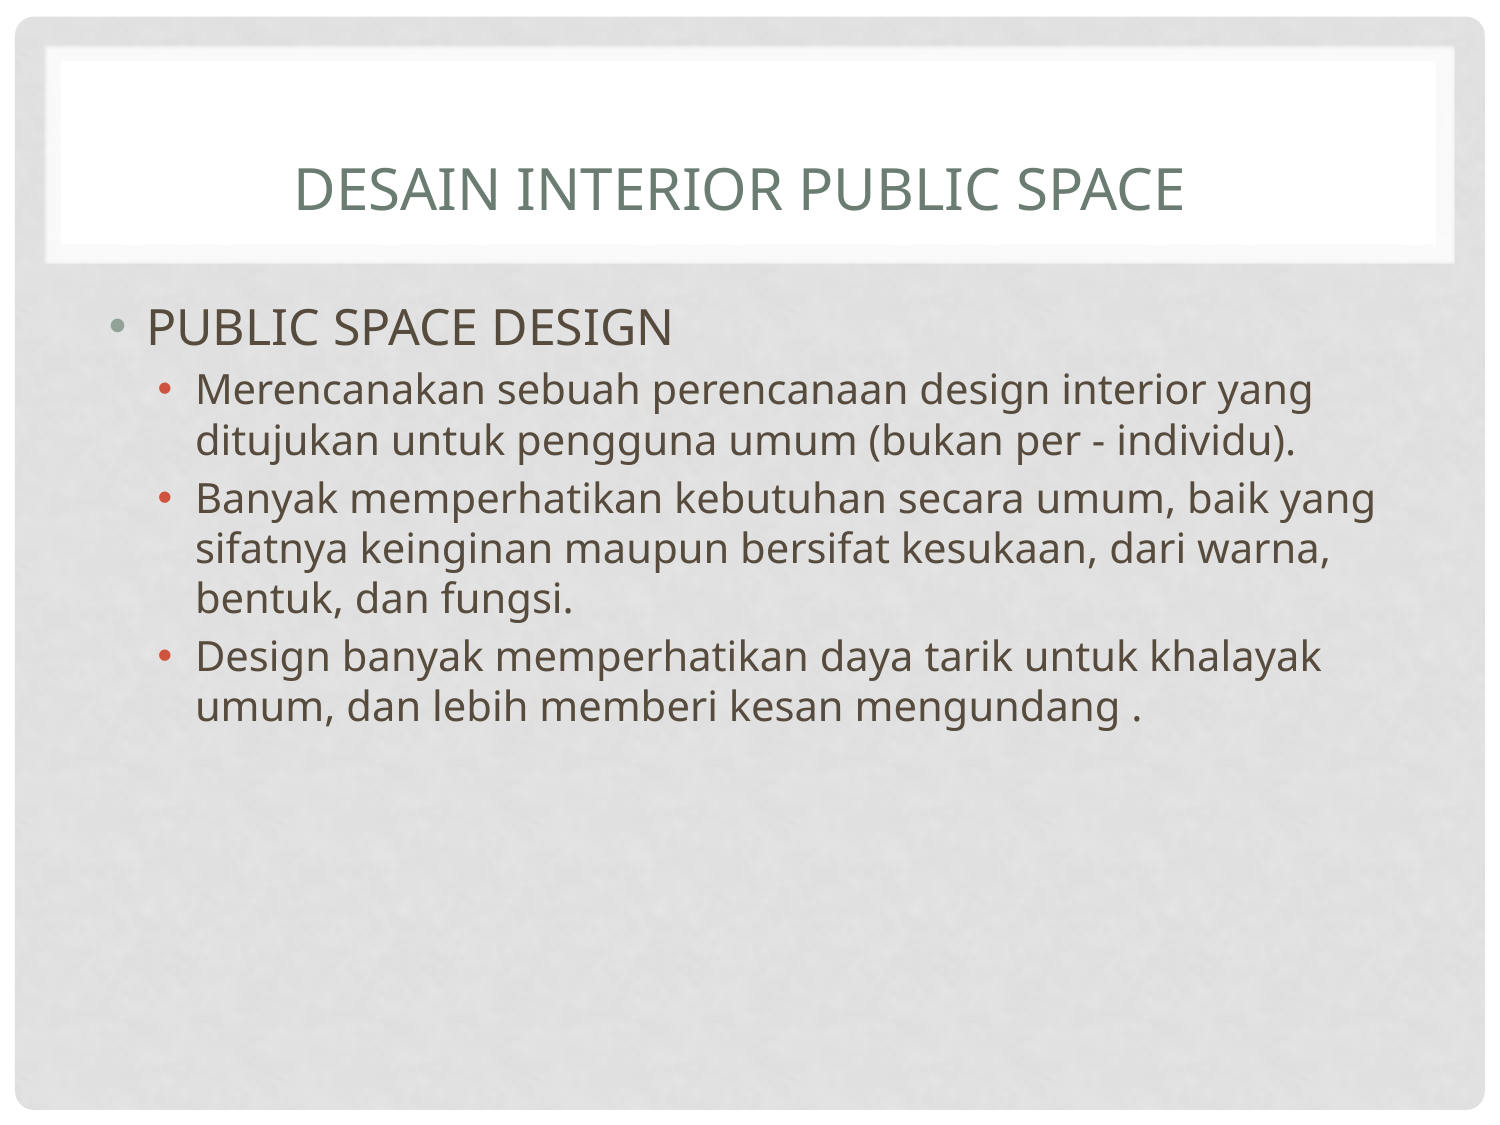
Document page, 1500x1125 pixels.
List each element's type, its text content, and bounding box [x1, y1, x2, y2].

title Desain interior public space [69, 66, 1425, 238]
list PUBLIC SPACE DESIGN Merencanakan sebuah perencanaan design interior yang ditujukan untuk pengguna umum (bukan per - individu). Banyak memperhatikan kebutuhan secara umum, baik yang sifatnya keinginan maupun bersifat kesukaan, dari warna, bentuk, dan fungsi. Design banyak memperhatikan daya tarik untuk khalayak umum, dan lebih memberi kesan mengundang . [75, 287, 1425, 1005]
